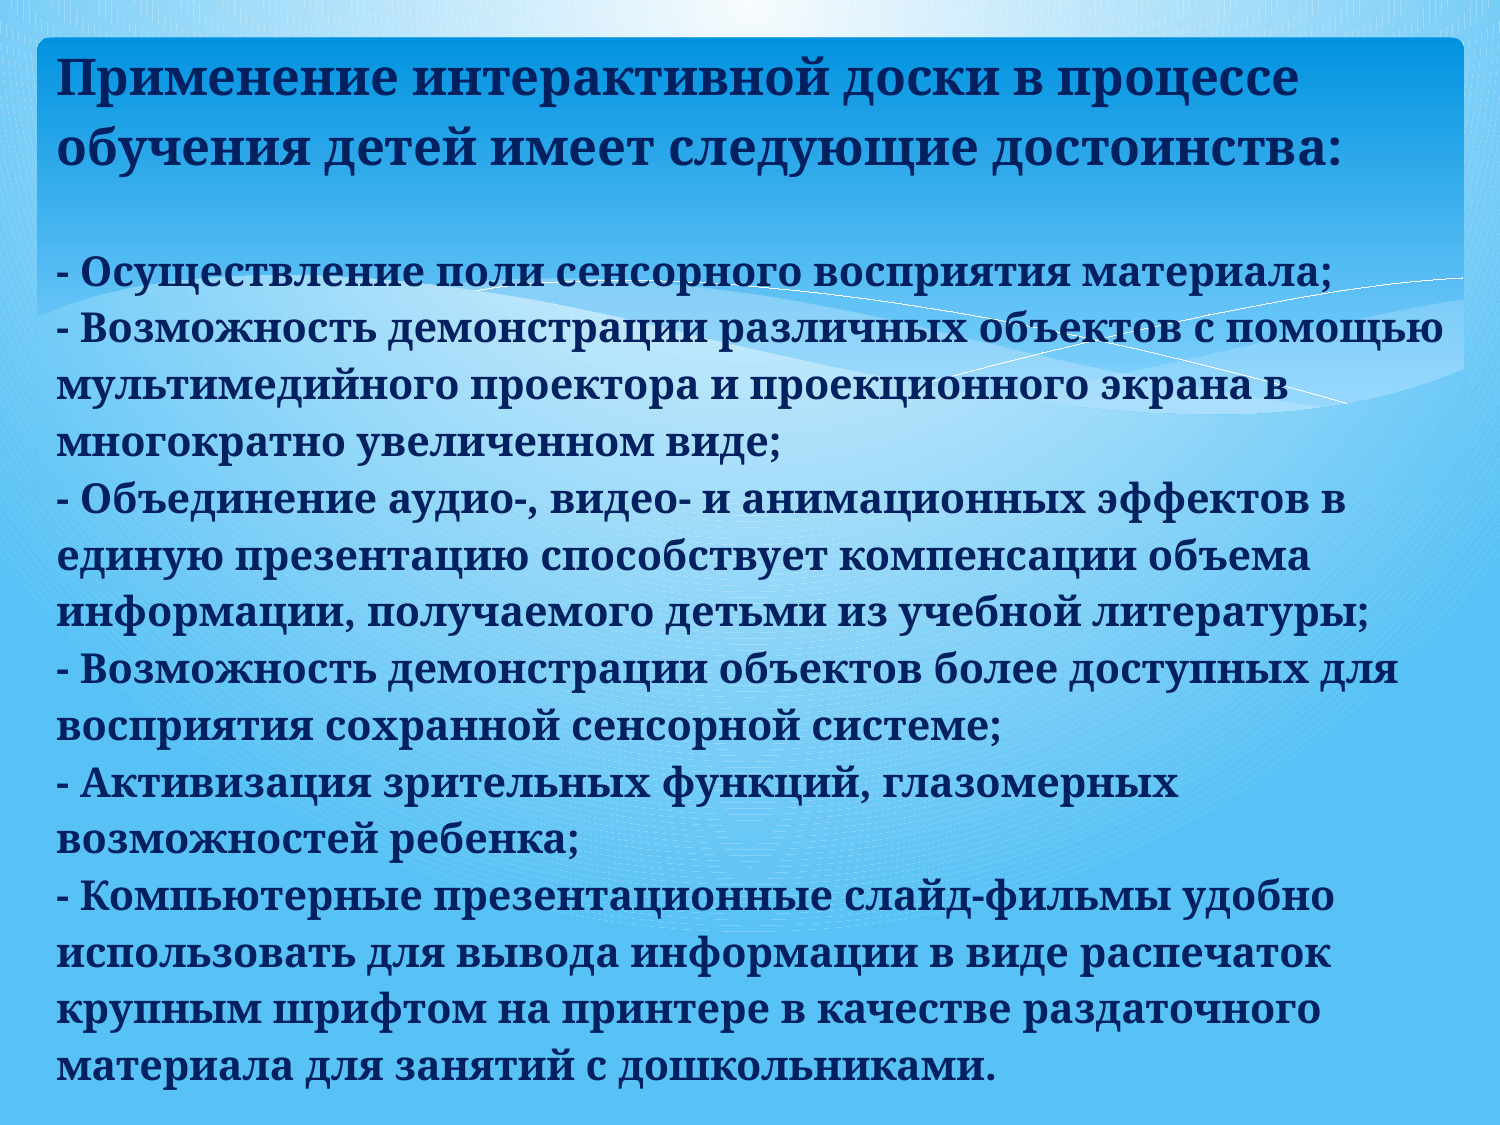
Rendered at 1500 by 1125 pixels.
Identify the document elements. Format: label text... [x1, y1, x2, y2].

title Применение интерактивной доски в процессе обучения детей имеет следующие достоинства: - Осуществление поли сенсорного восприятия материала; - Возможность демонстрации различных объектов с помощью мультимедийного проектора и проекционного экрана в многократно увеличенном виде; - Объединение аудио-, видео- и анимационных эффектов в единую презентацию способствует компенсации объема информации, получаемого детьми из учебной литературы; - Возможность демонстрации объектов более доступных для восприятия сохранной сенсорной системе; - Активизация зрительных функций, глазомерных возможностей ребенка; - Компьютерные презентационные слайд-фильмы удобно использовать для вывода информации в виде распечаток крупным шрифтом на принтере в качестве раздаточного материала для занятий с дошкольниками. [41, 19, 1471, 1106]
